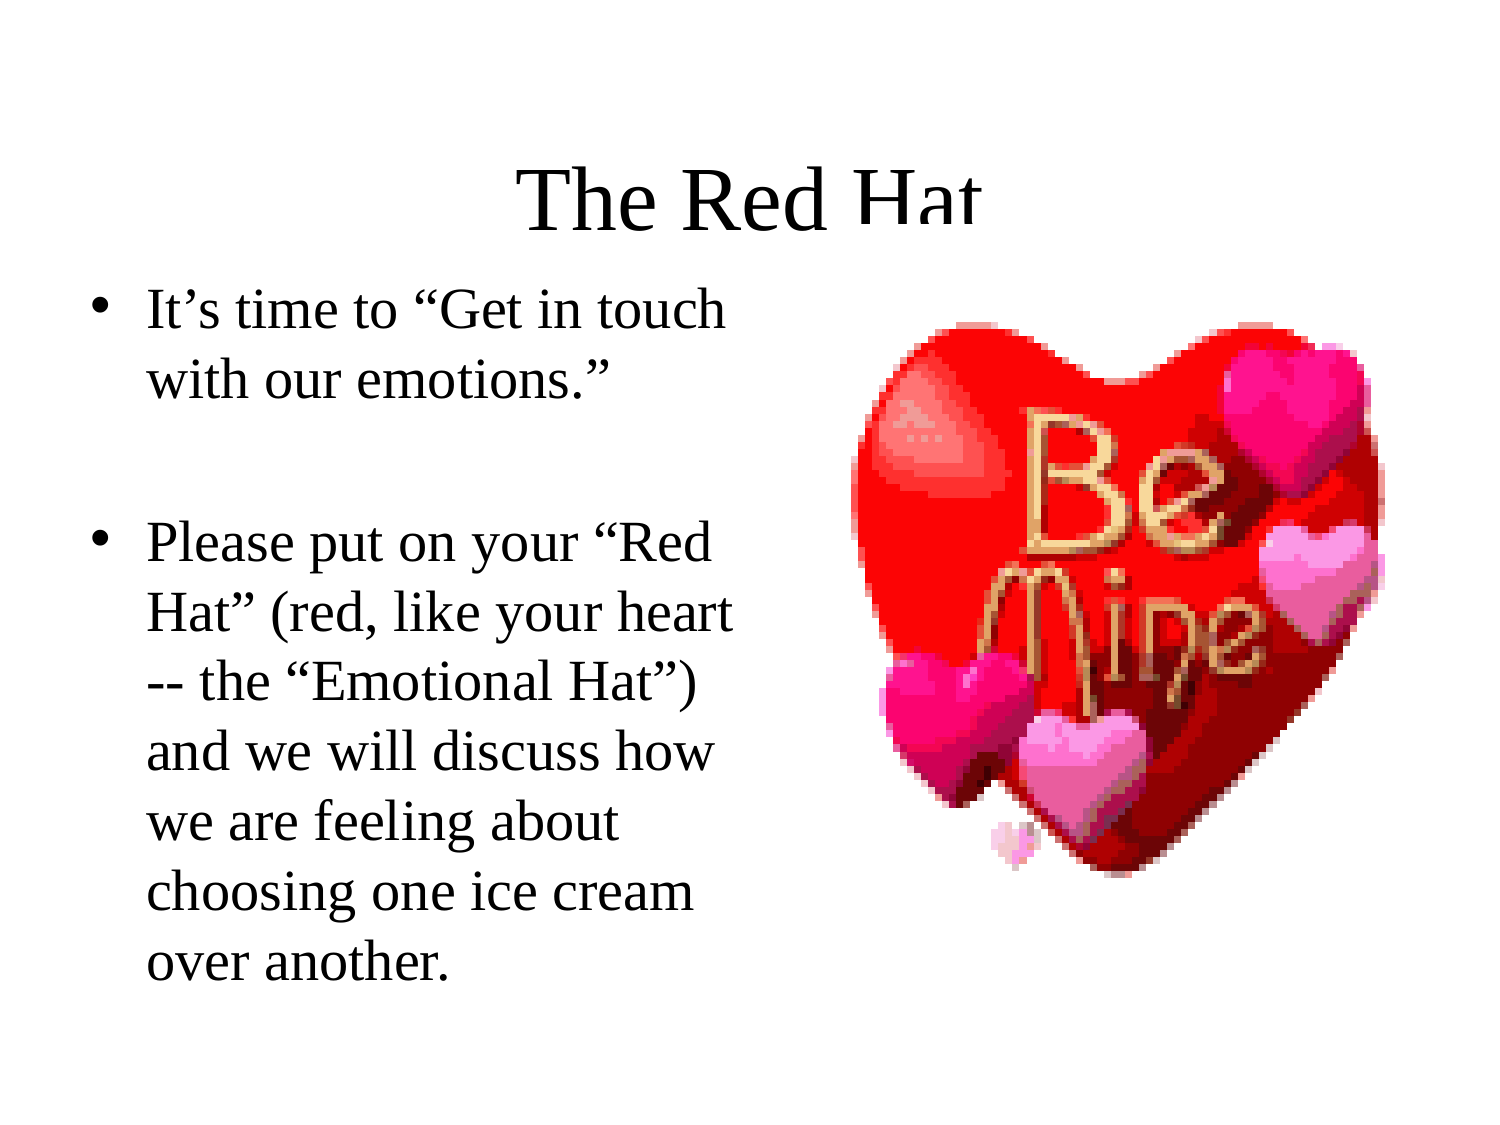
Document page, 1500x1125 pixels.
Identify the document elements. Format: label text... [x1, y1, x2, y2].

list It’s time to “Get in touch with our emotions.” Please put on your “Red Hat” (red, like your heart -- the “Emotional Hat”) and we will discuss how we are feeling about choosing one ice cream over another. [74, 262, 763, 1006]
picture [837, 224, 1401, 929]
title The Red Hat [112, 99, 1388, 288]
